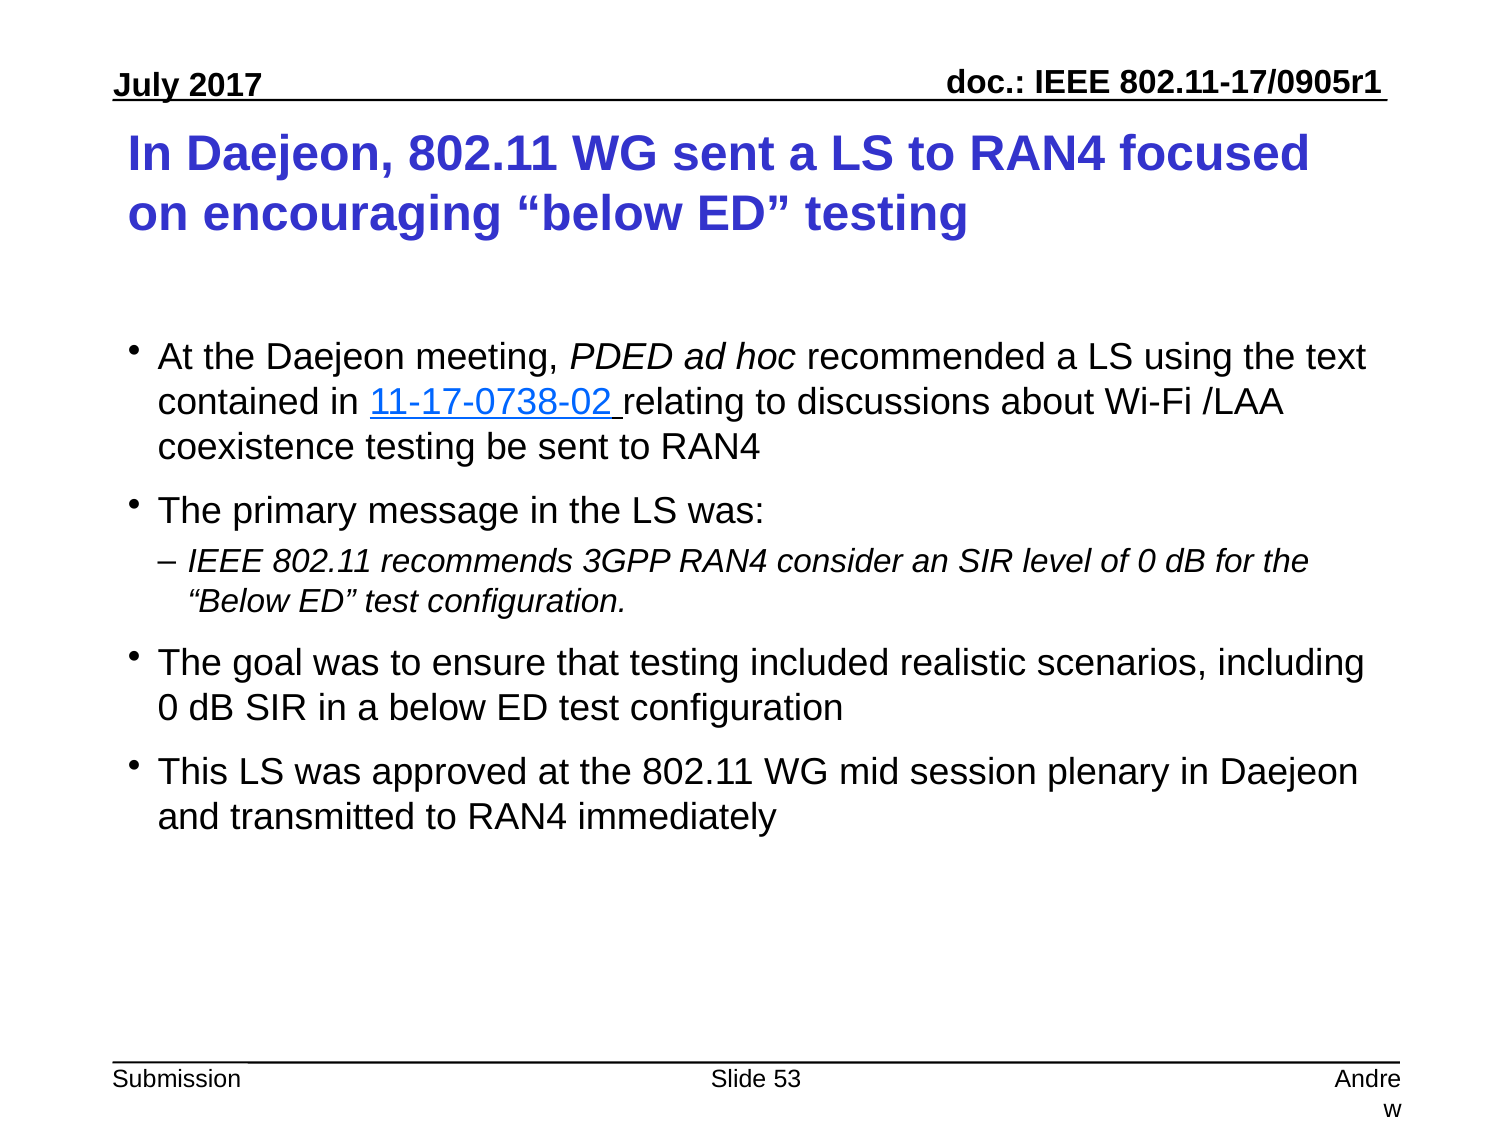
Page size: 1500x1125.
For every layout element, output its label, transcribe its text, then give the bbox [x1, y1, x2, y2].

title In Daejeon, 802.11 WG sent a LS to RAN4 focused on encouraging “below ED” testing [112, 112, 1388, 288]
list At the Daejeon meeting, PDED ad hoc recommended a LS using the text contained in 11-17-0738-02 relating to discussions about Wi-Fi /LAA coexistence testing be sent to RAN4 The primary message in the LS was: IEEE 802.11 recommends 3GPP RAN4 consider an SIR level of 0 dB for the “Below ED” test configuration. The goal was to ensure that testing included realistic scenarios, including 0 dB SIR in a below ED test configuration This LS was approved at the 802.11 WG mid session plenary in Daejeon and transmitted to RAN4 immediately [112, 324, 1388, 1000]
slide_number Slide 53 [709, 1061, 803, 1093]
footer Andrew Myles, Cisco [1320, 1061, 1402, 1093]
